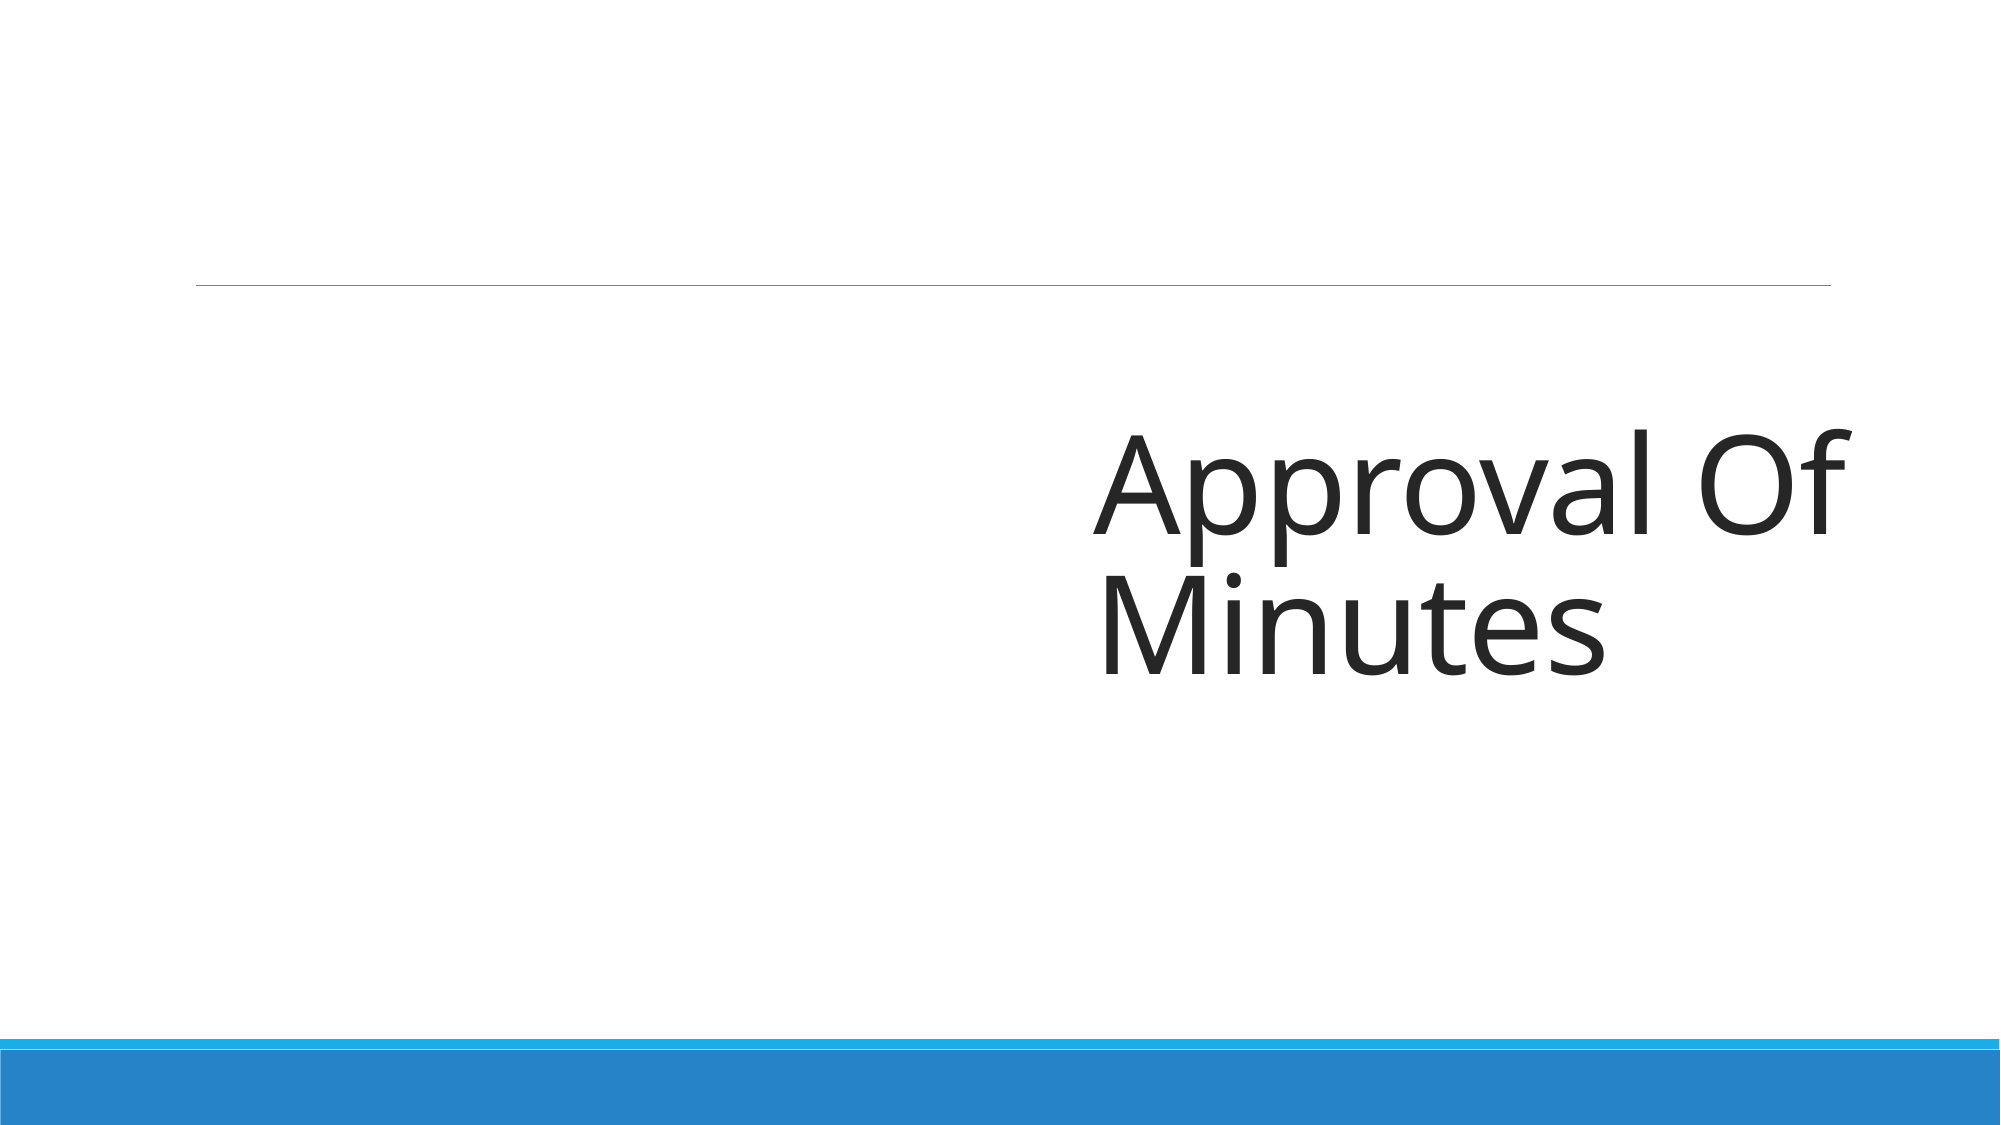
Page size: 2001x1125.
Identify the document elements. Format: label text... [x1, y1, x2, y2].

title Approval Of Minutes [1078, 162, 1868, 963]
